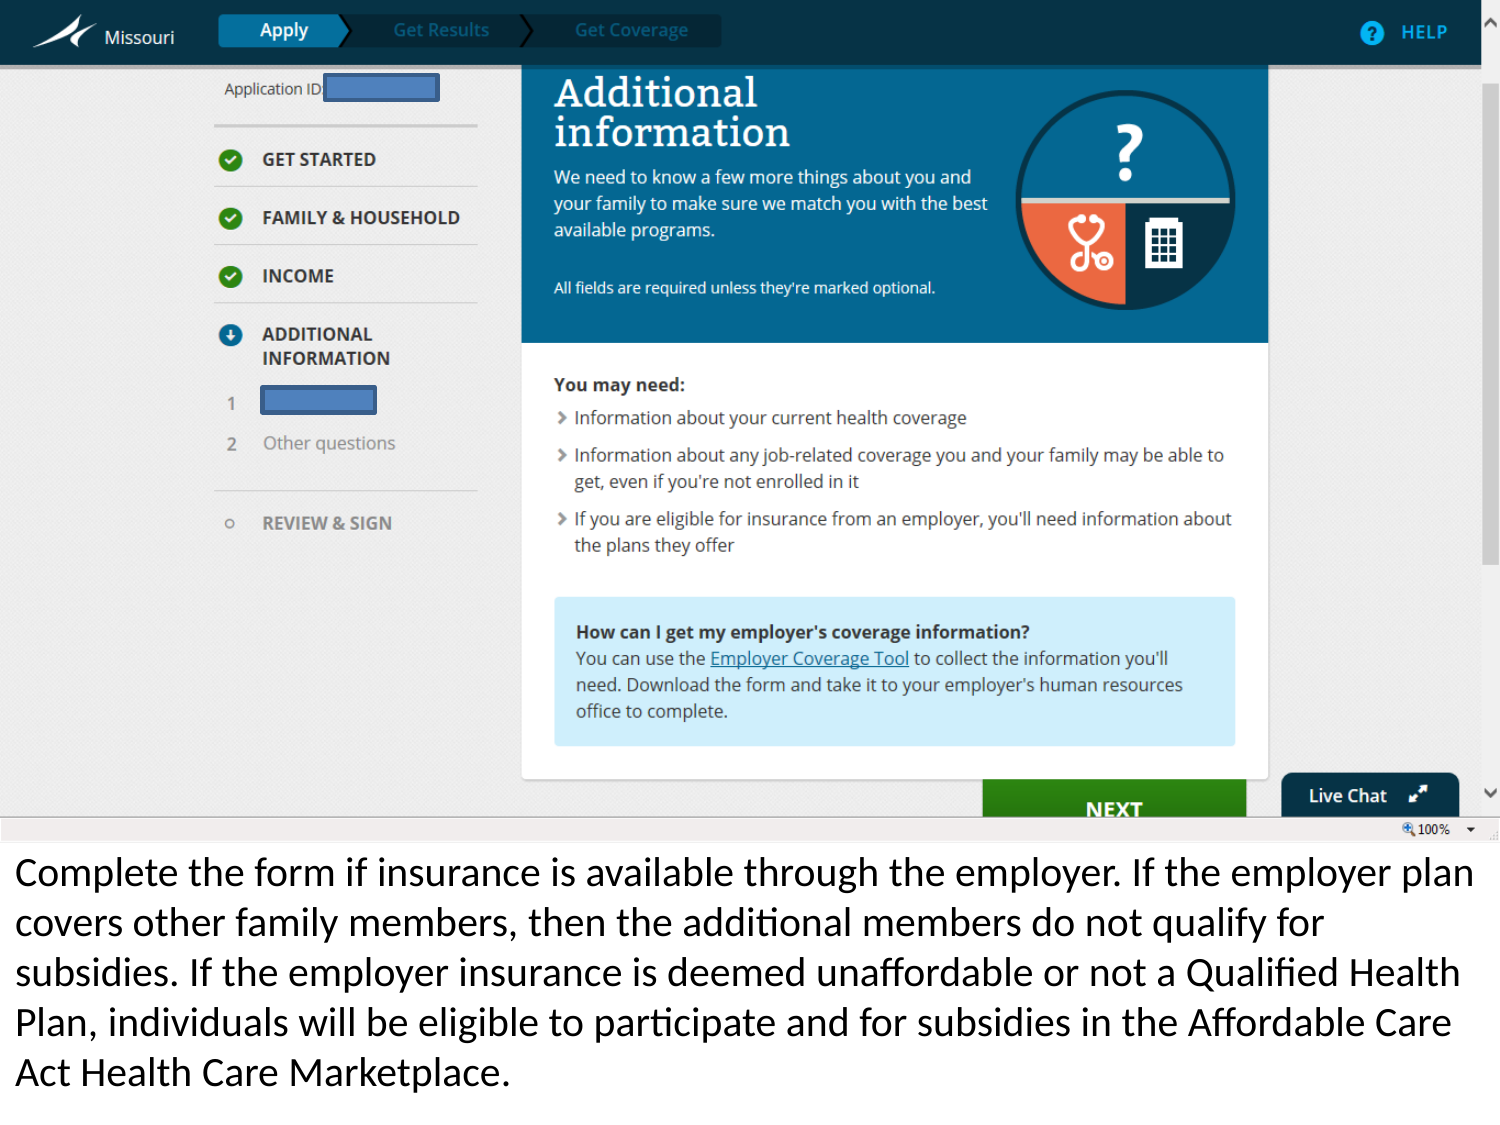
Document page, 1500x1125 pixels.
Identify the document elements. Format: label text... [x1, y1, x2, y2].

text_box Complete the form if insurance is available through the employer. If the employer plan covers other family members, then the additional members do not qualify for subsidies. If the employer insurance is deemed unaffordable or not a Qualified Health Plan, individuals will be eligible to participate and for subsidies in the Affordable Care Act Health Care Marketplace. [0, 852, 1500, 1106]
picture [0, 0, 1500, 844]
